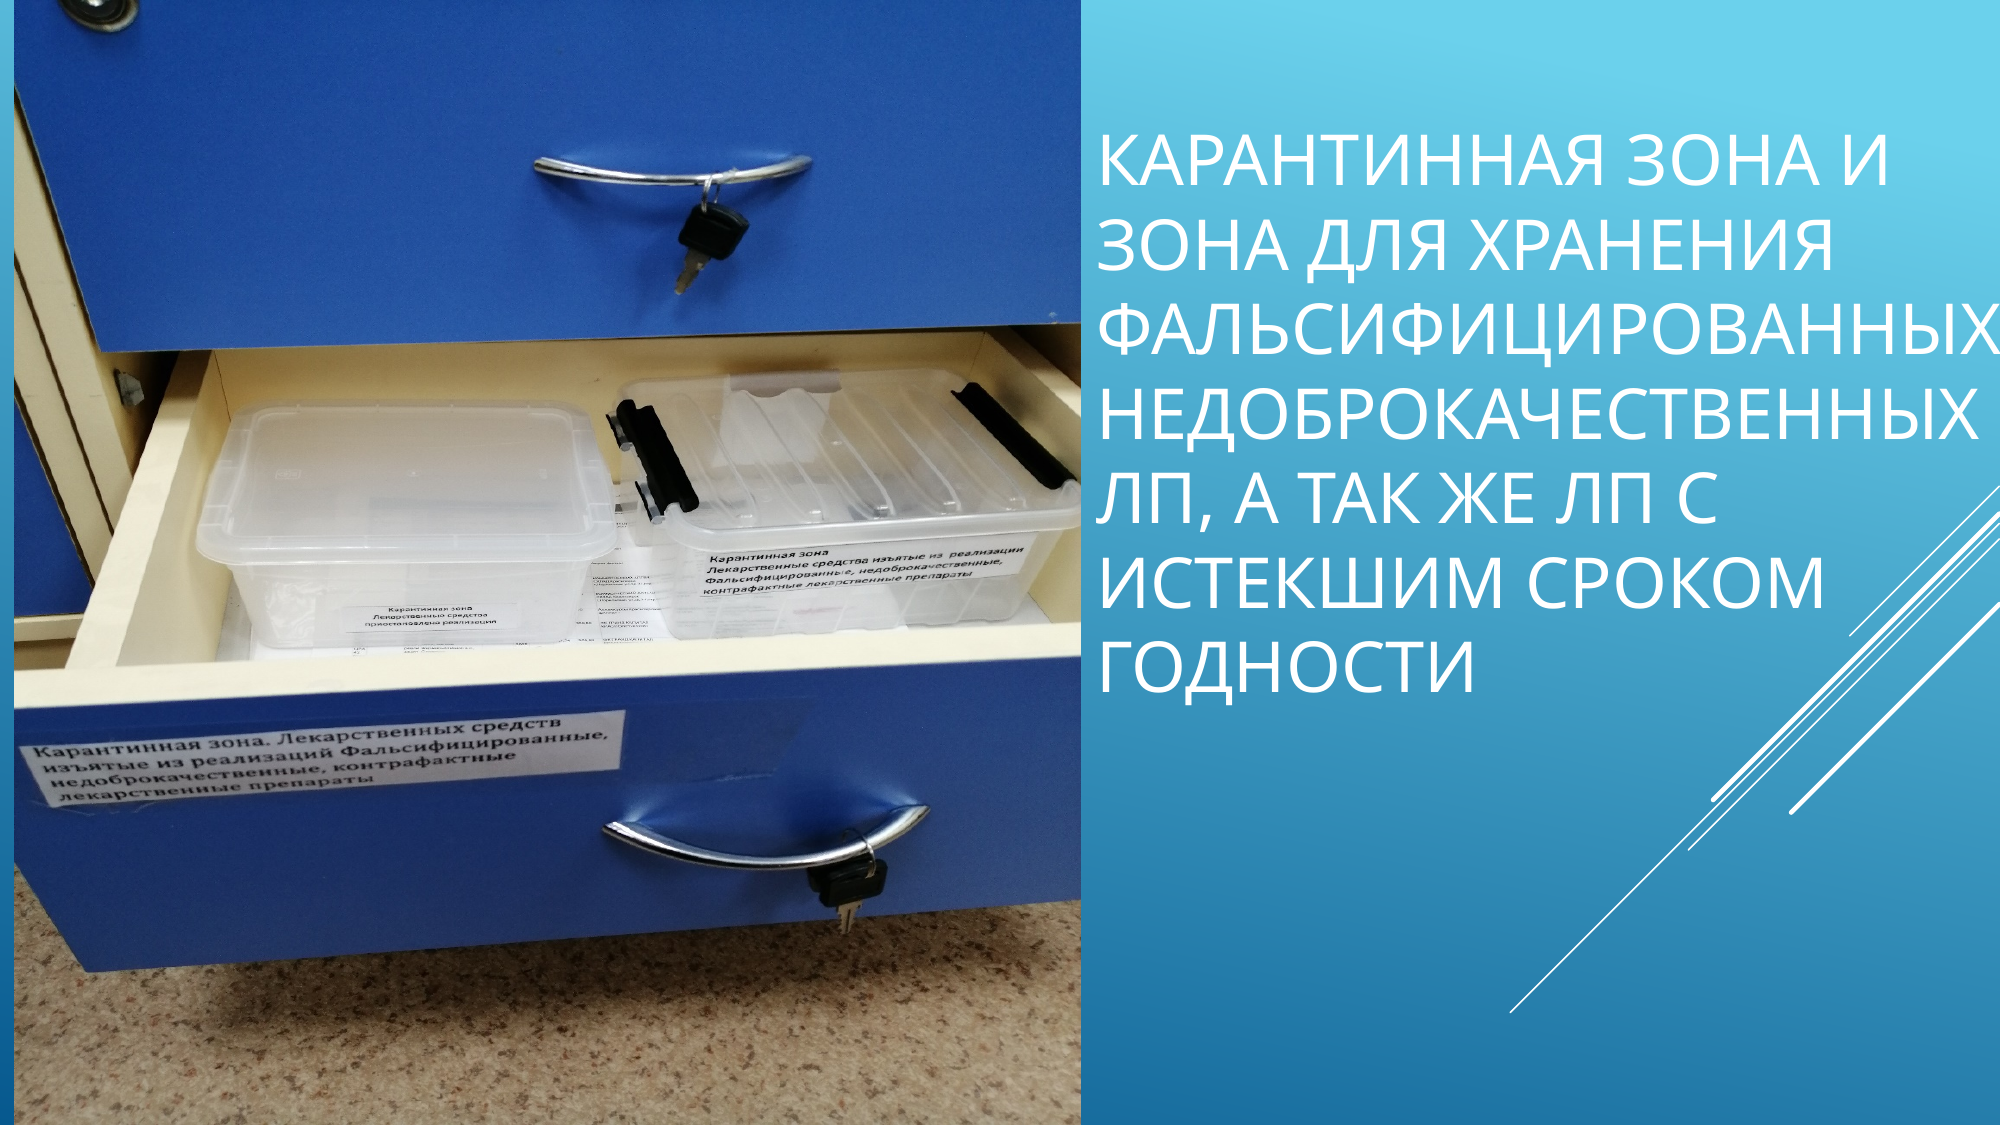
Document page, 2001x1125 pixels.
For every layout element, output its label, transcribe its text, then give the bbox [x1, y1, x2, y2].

picture [13, 0, 1082, 1125]
title Карантинная зона и зона для хранения фальсифицированных, недоброкачественных ЛП, а так же лп с истекшим сроком годности [1082, 70, 2000, 752]
